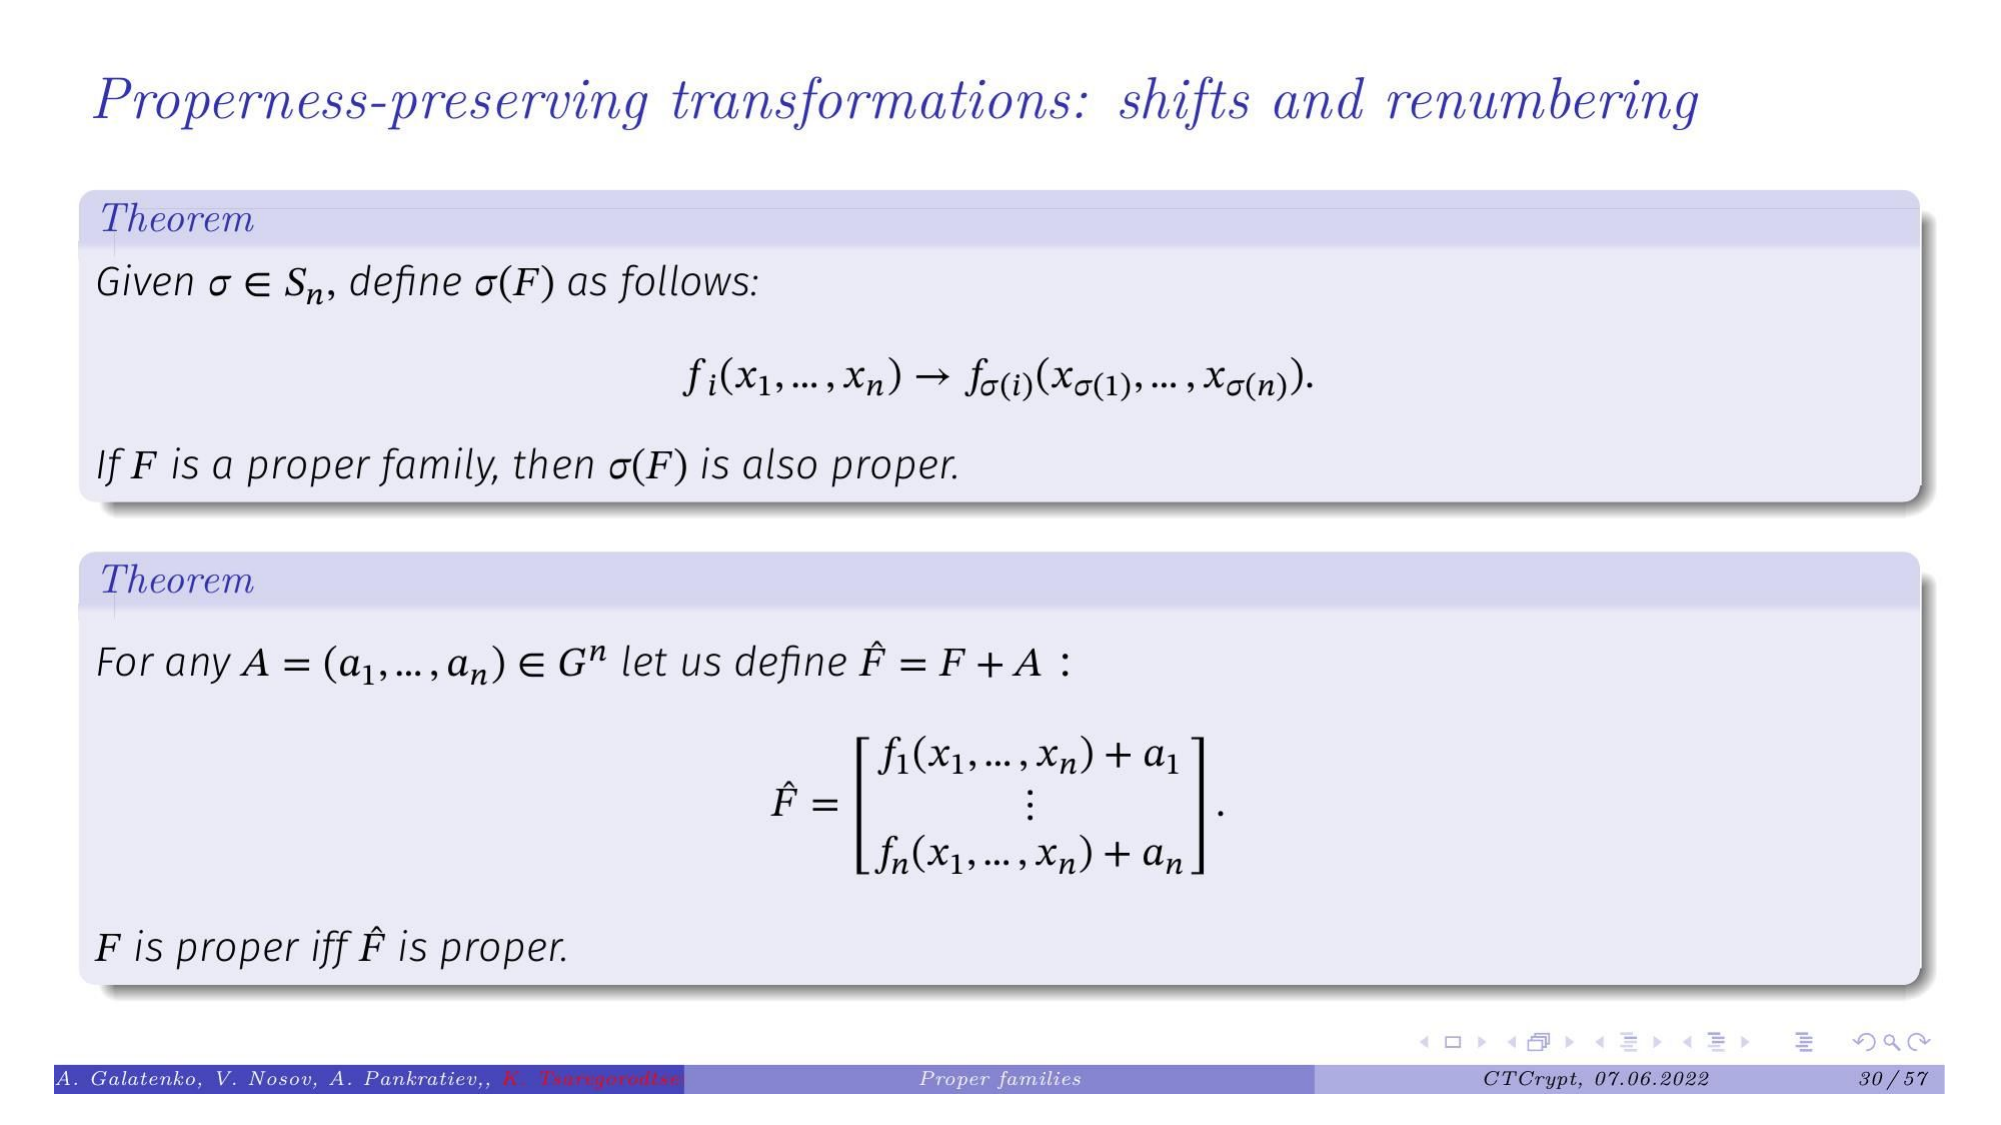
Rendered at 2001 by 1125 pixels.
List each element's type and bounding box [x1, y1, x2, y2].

picture [54, 30, 1945, 1094]
